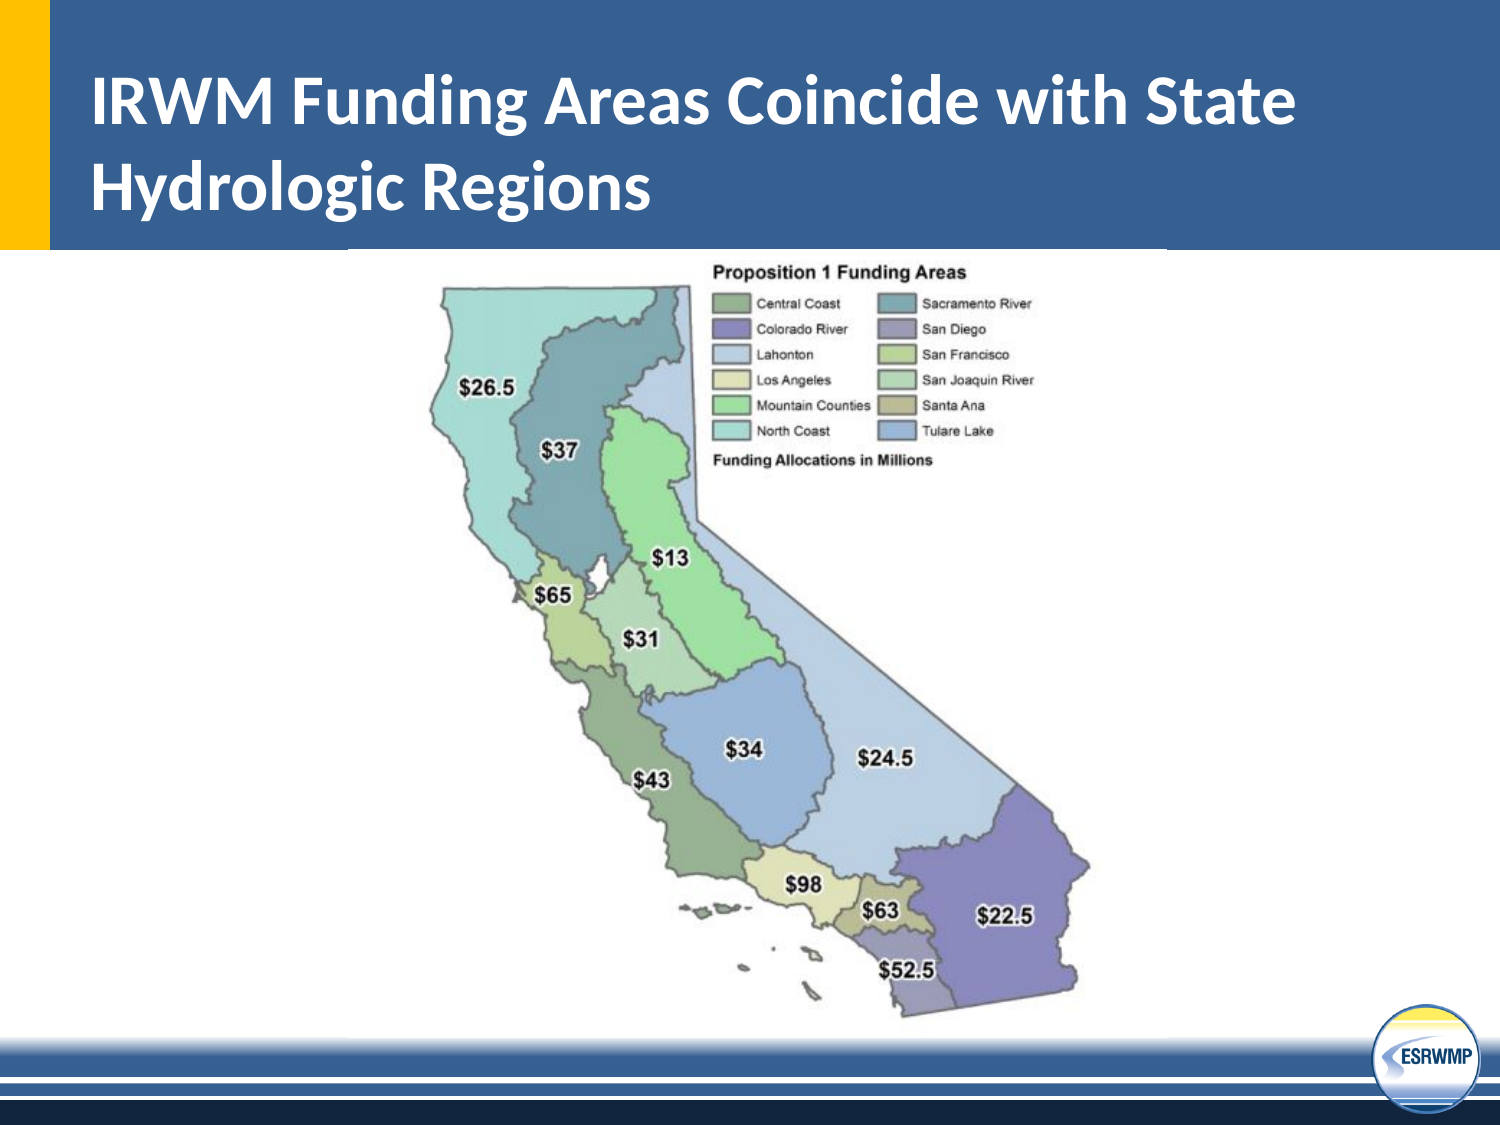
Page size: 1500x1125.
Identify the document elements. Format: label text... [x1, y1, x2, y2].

title IRWM Funding Areas Coincide with State Hydrologic Regions [75, 45, 1425, 233]
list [348, 249, 1167, 1038]
picture [1371, 1004, 1481, 1114]
